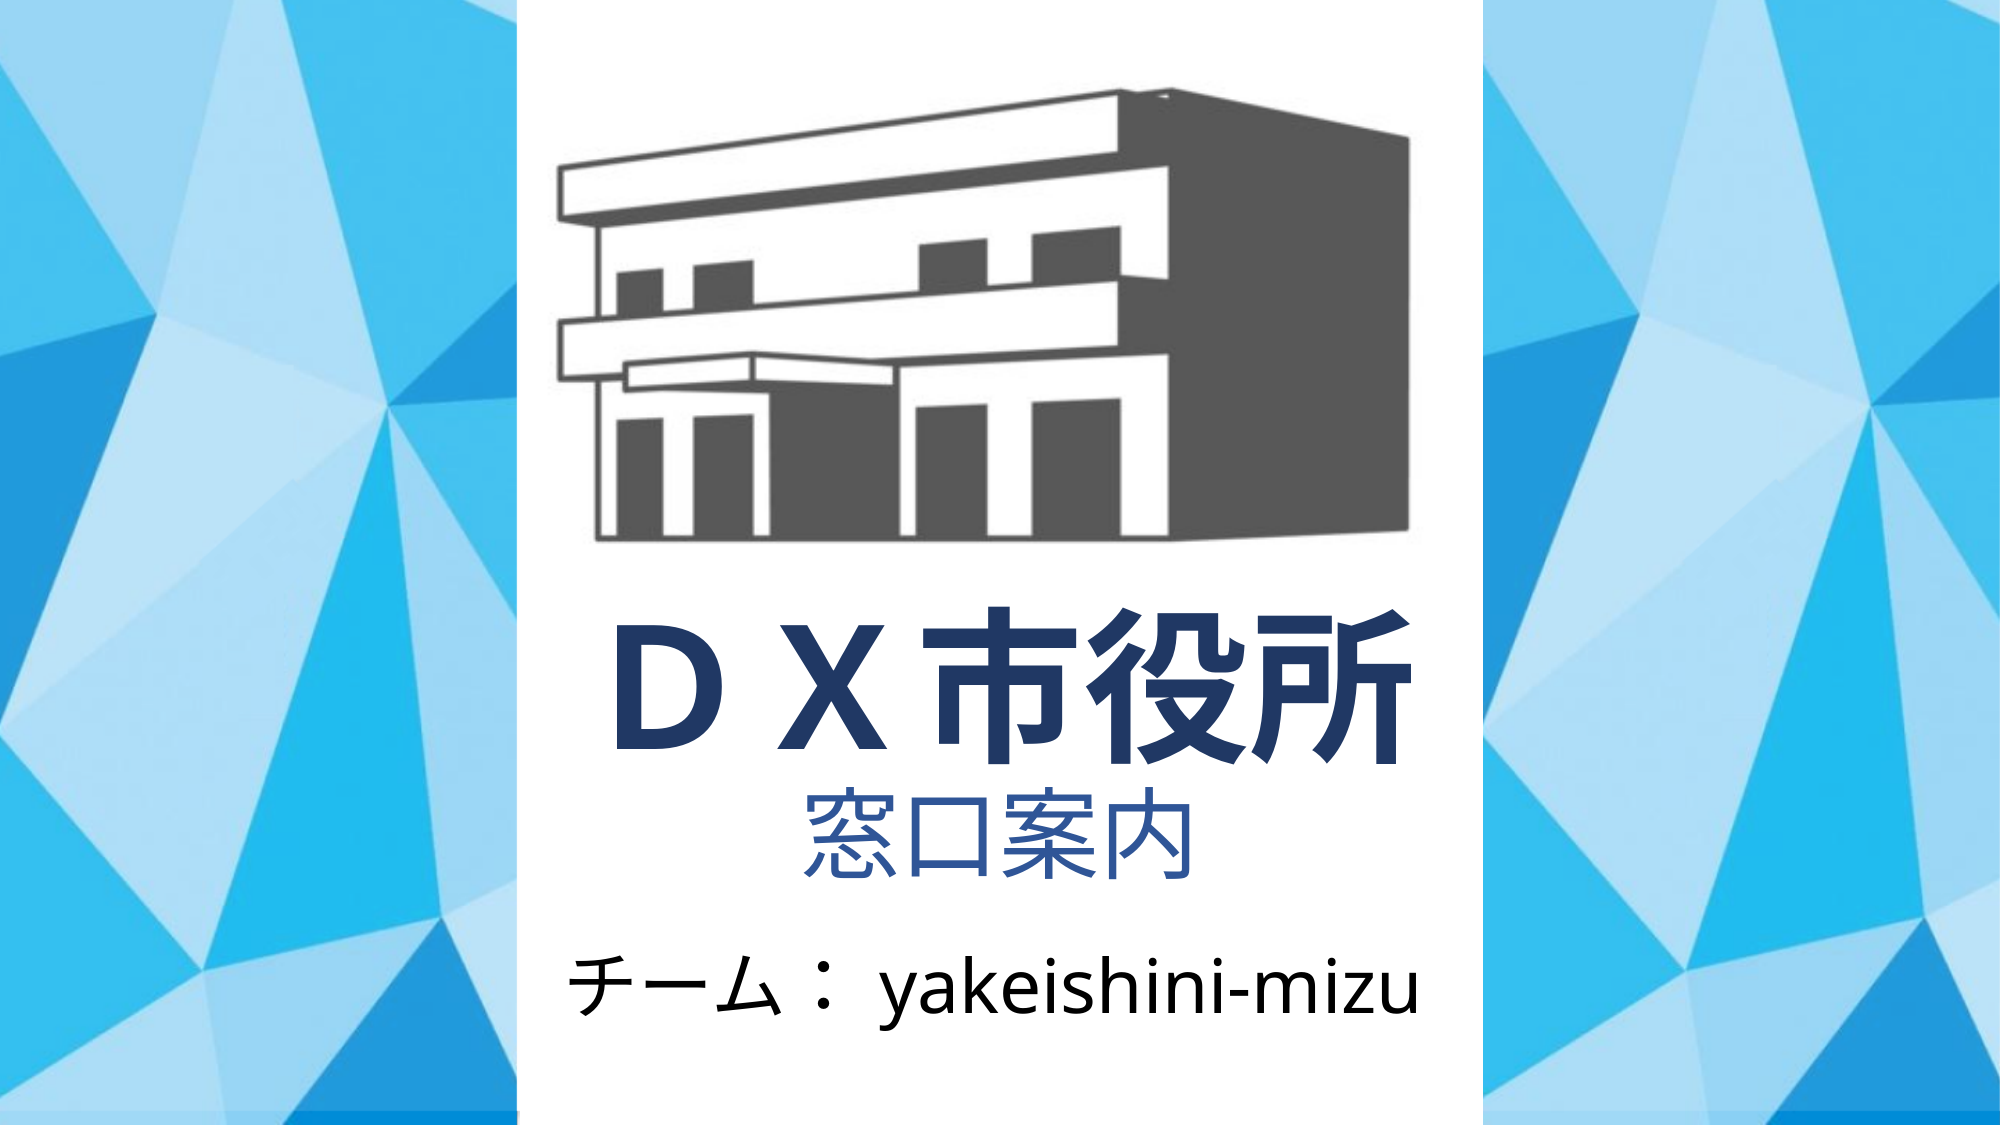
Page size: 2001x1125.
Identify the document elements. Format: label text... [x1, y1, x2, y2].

title ＤＸ市役所 窓口案内 [520, 509, 1483, 901]
picture [532, 0, 1467, 702]
subtitle チーム：yakeishini-mizu [520, 941, 1483, 1085]
picture [1483, 0, 2000, 1125]
picture [0, 0, 520, 1125]
